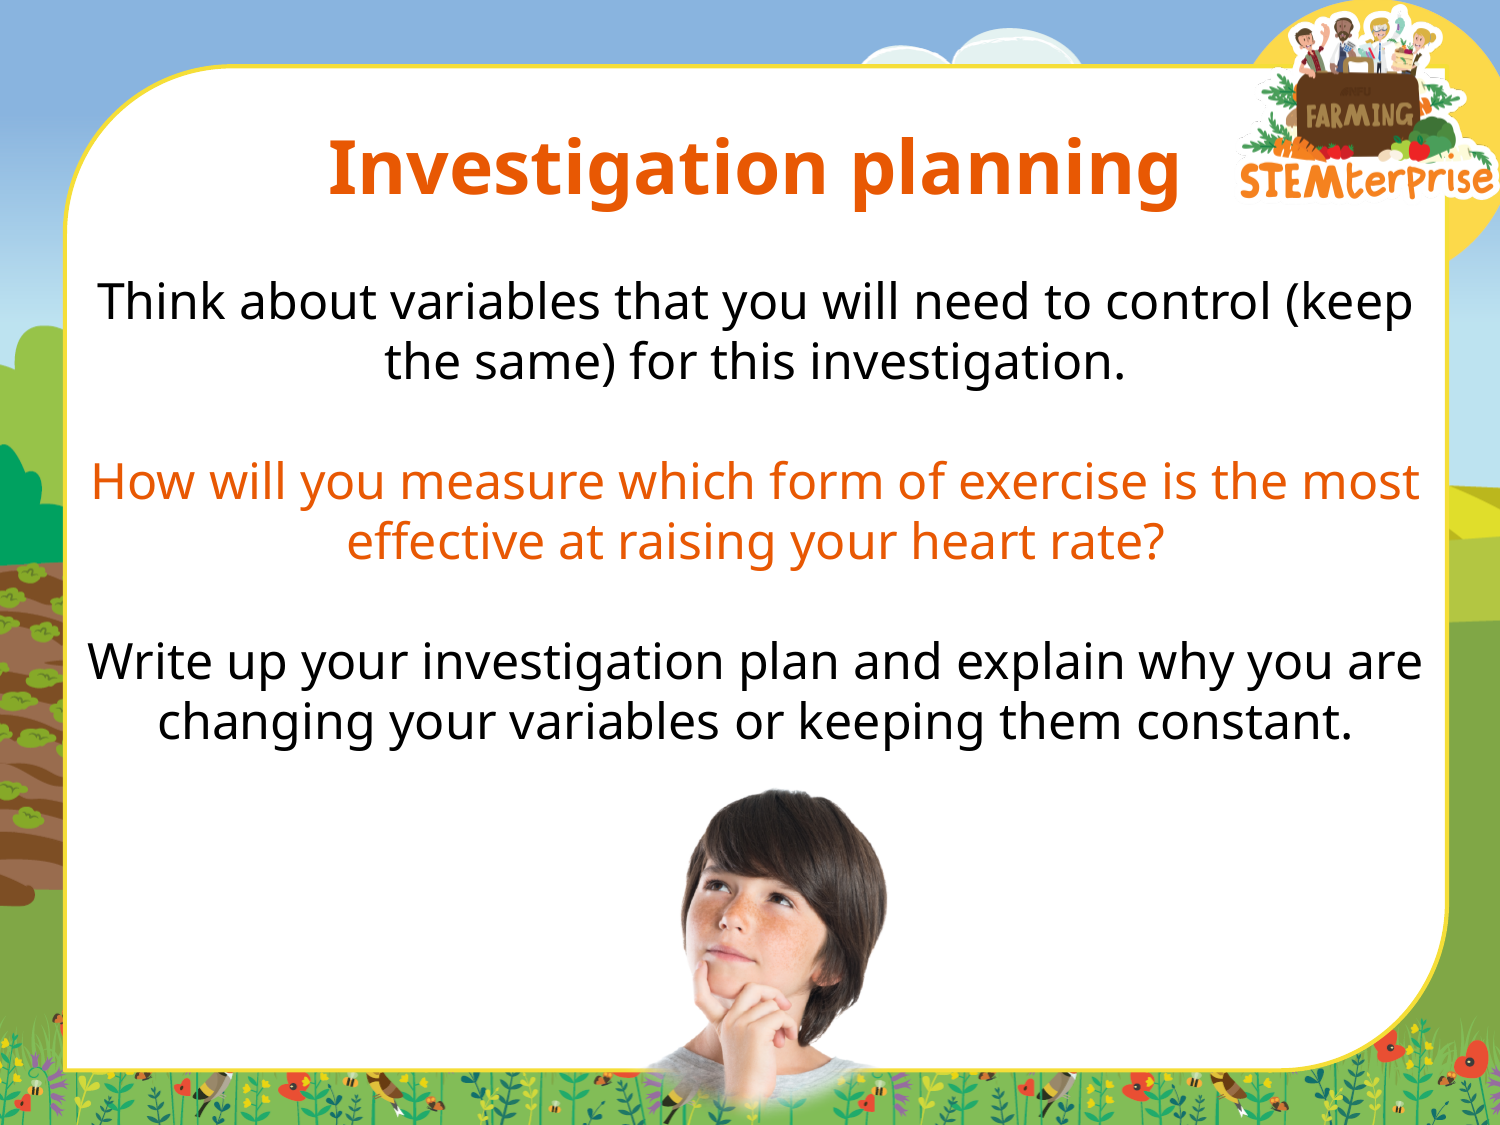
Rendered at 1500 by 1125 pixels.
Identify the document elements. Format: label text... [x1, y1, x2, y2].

text_box [115, 64, 1228, 111]
text_box [968, 214, 1450, 1073]
picture [0, 0, 1500, 1125]
text_box [62, 213, 543, 1073]
text_box Investigation planning Think about variables that you will need to control (keep the same) for this investigation. How will you measure which form of exercise is the most effective at raising your heart rate? Write up your investigation plan and explain why you are changing your variables or keeping them constant. [64, 111, 1447, 817]
